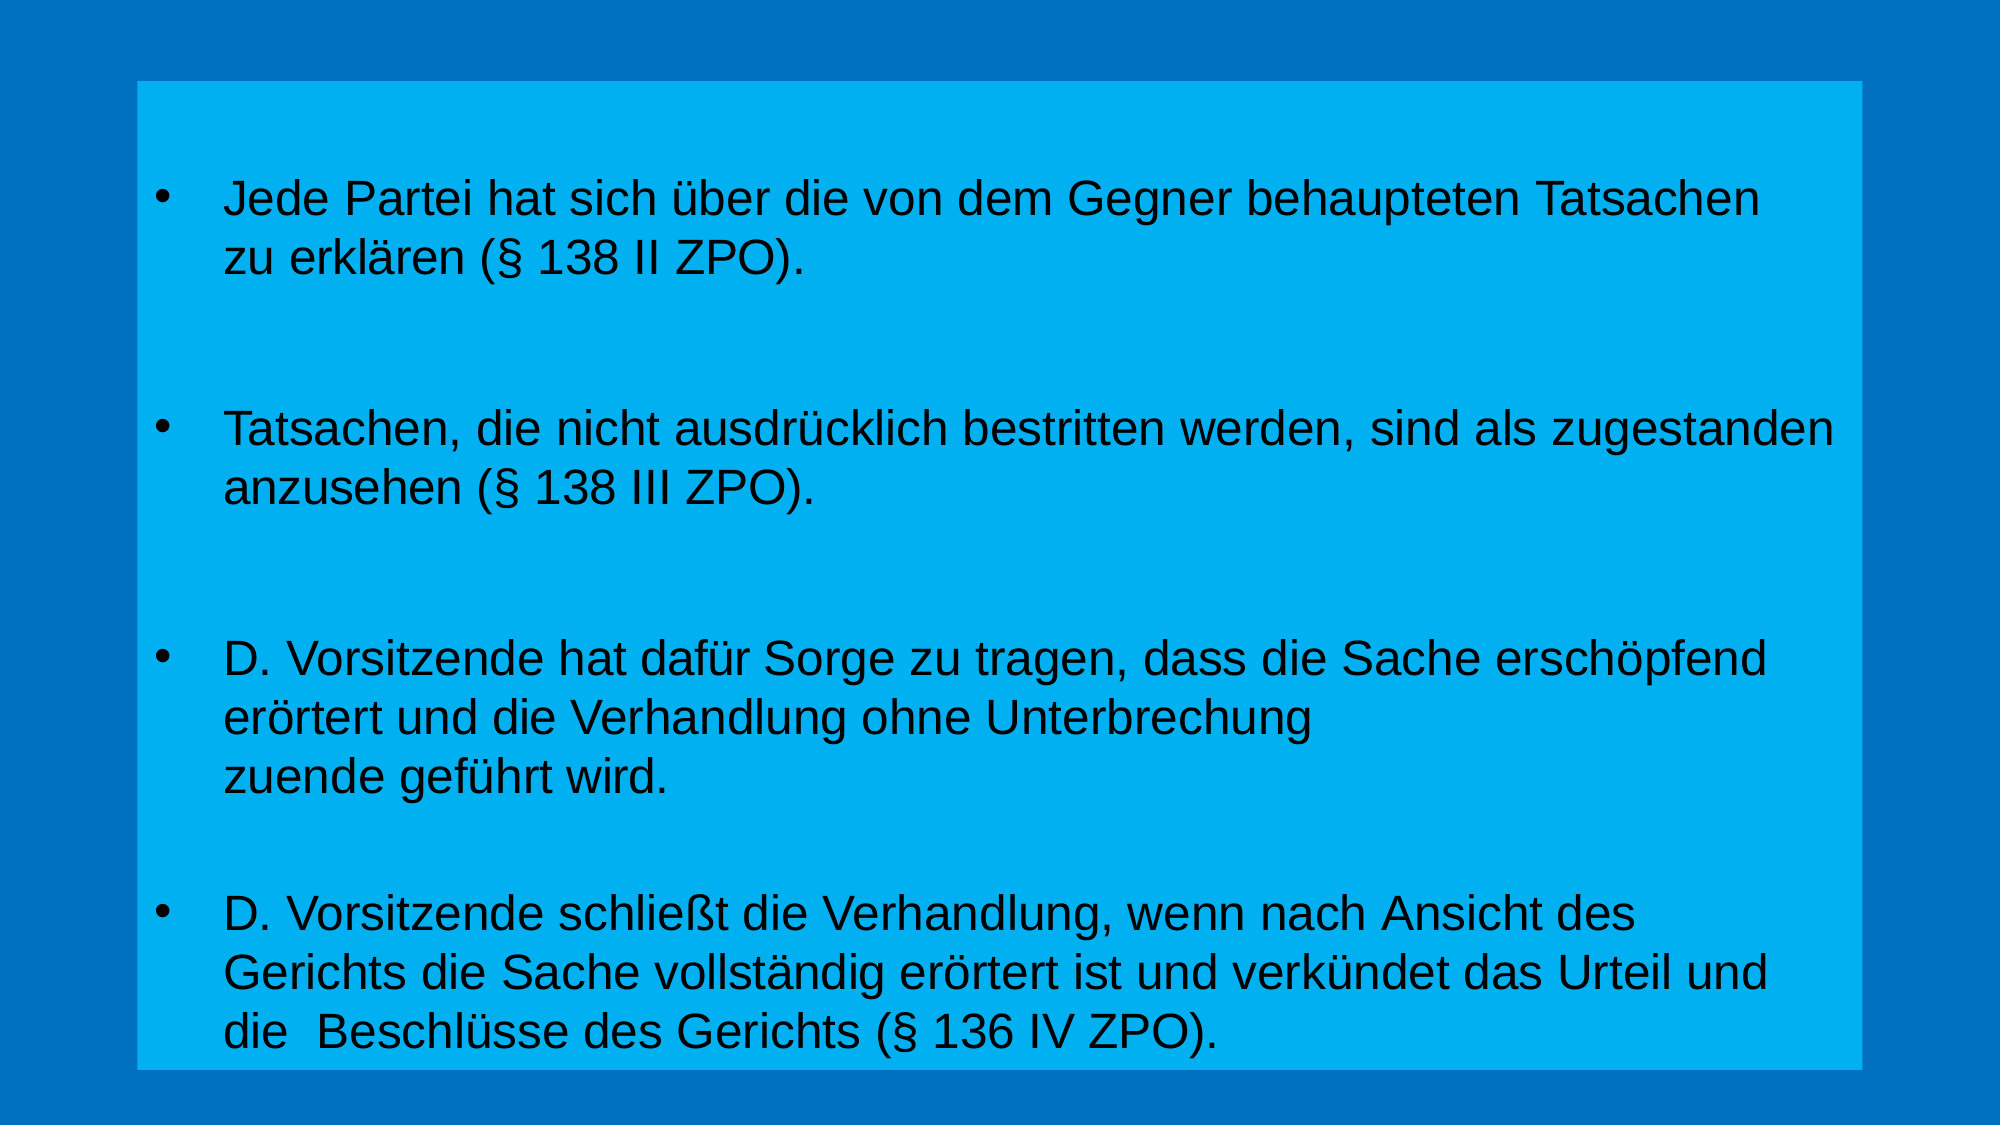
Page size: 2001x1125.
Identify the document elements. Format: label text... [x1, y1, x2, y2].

list Jede Partei hat sich über die von dem Gegner behaupteten Tatsachen zu erklären (§ 138 II ZPO). Tatsachen, die nicht ausdrücklich bestritten werden, sind als zugestanden anzusehen (§ 138 III ZPO). D. Vorsitzende hat dafür Sorge zu tragen, dass die Sache erschöpfend erörtert und die Verhandlung ohne Unterbrechung zuende geführt wird. D. Vorsitzende schließt die Verhandlung, wenn nach Ansicht des Gerichts die Sache vollständig erörtert ist und verkündet das Urteil und die Beschlüsse des Gerichts (§ 136 IV ZPO). [137, 81, 1863, 1070]
